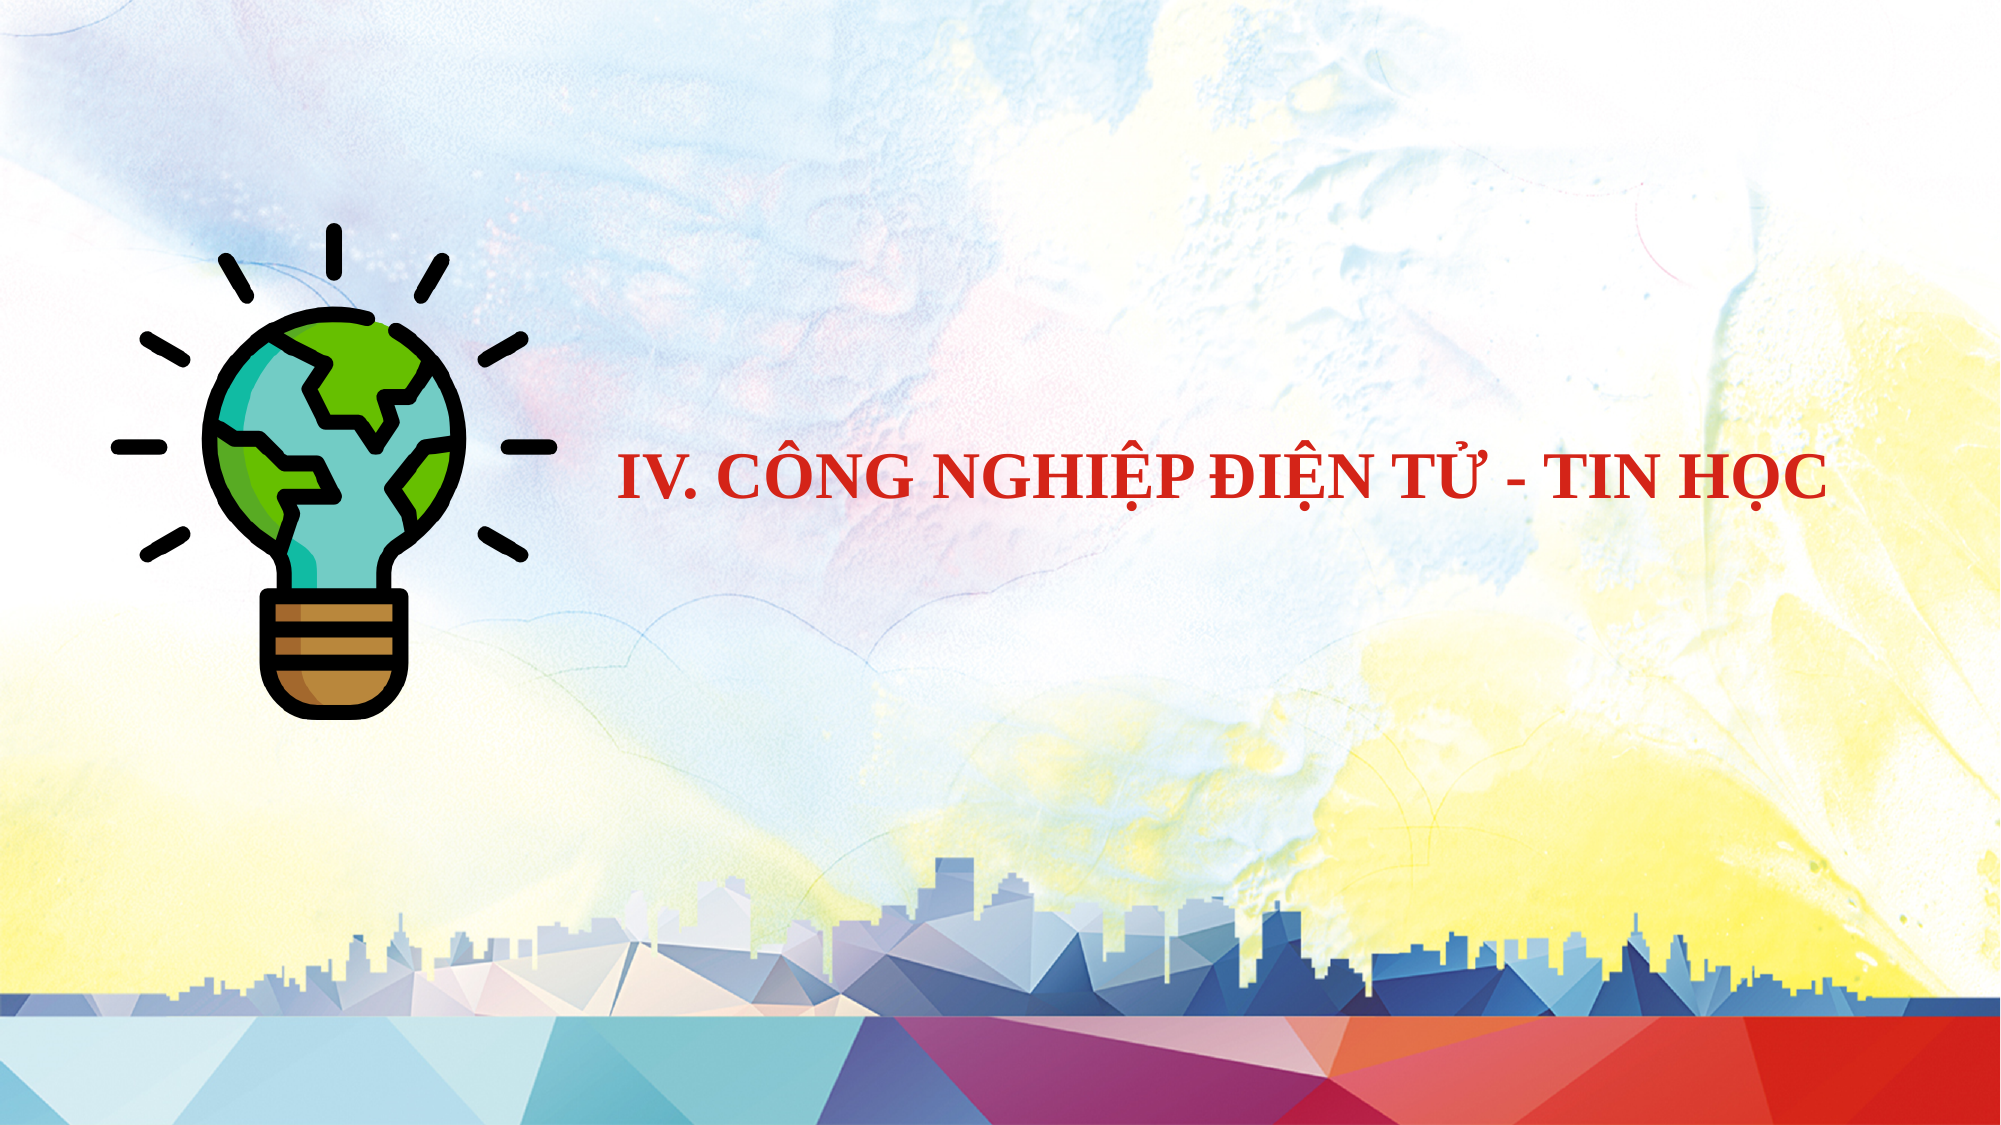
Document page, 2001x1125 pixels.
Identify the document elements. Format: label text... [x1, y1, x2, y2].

text_box IV. CÔNG NGHIỆP ĐIỆN TỬ - TIN HỌC [584, 221, 1865, 722]
picture [0, 0, 2001, 1125]
